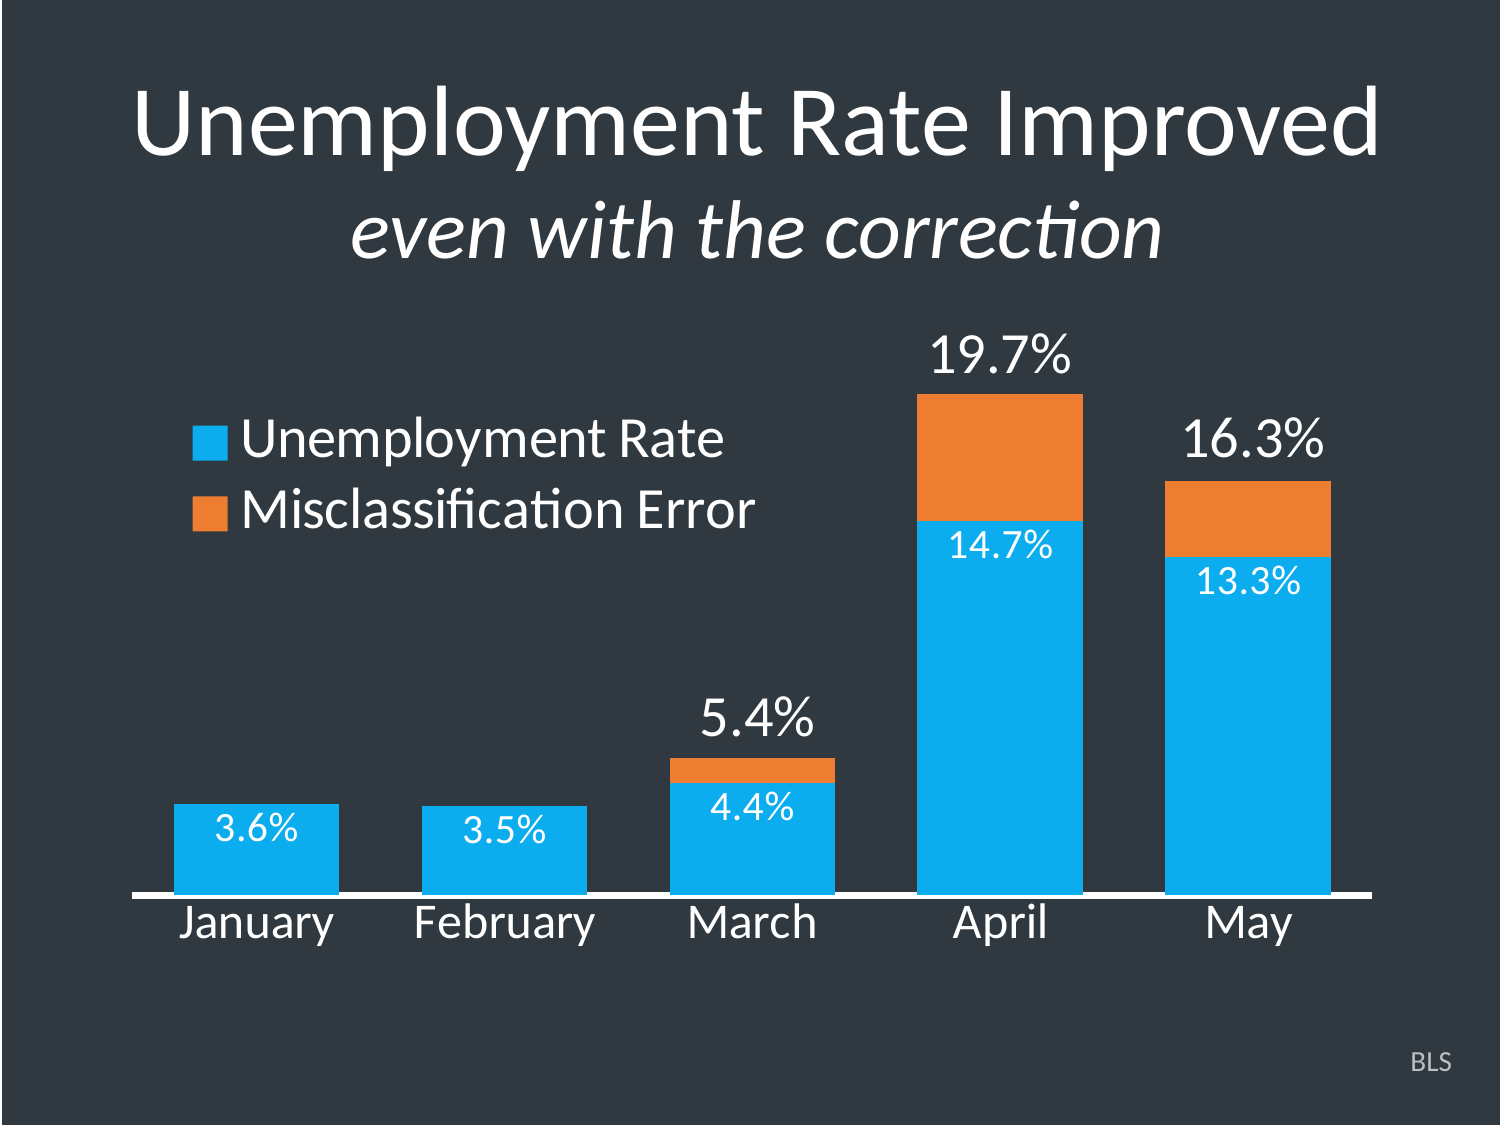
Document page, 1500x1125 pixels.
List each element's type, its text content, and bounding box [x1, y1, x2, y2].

text_box BLS [1395, 1034, 1467, 1085]
text_box [1, 0, 1500, 1125]
chart [109, 259, 1395, 1013]
text_box Unemployment Rate Improved even with the correction [57, 48, 1459, 283]
